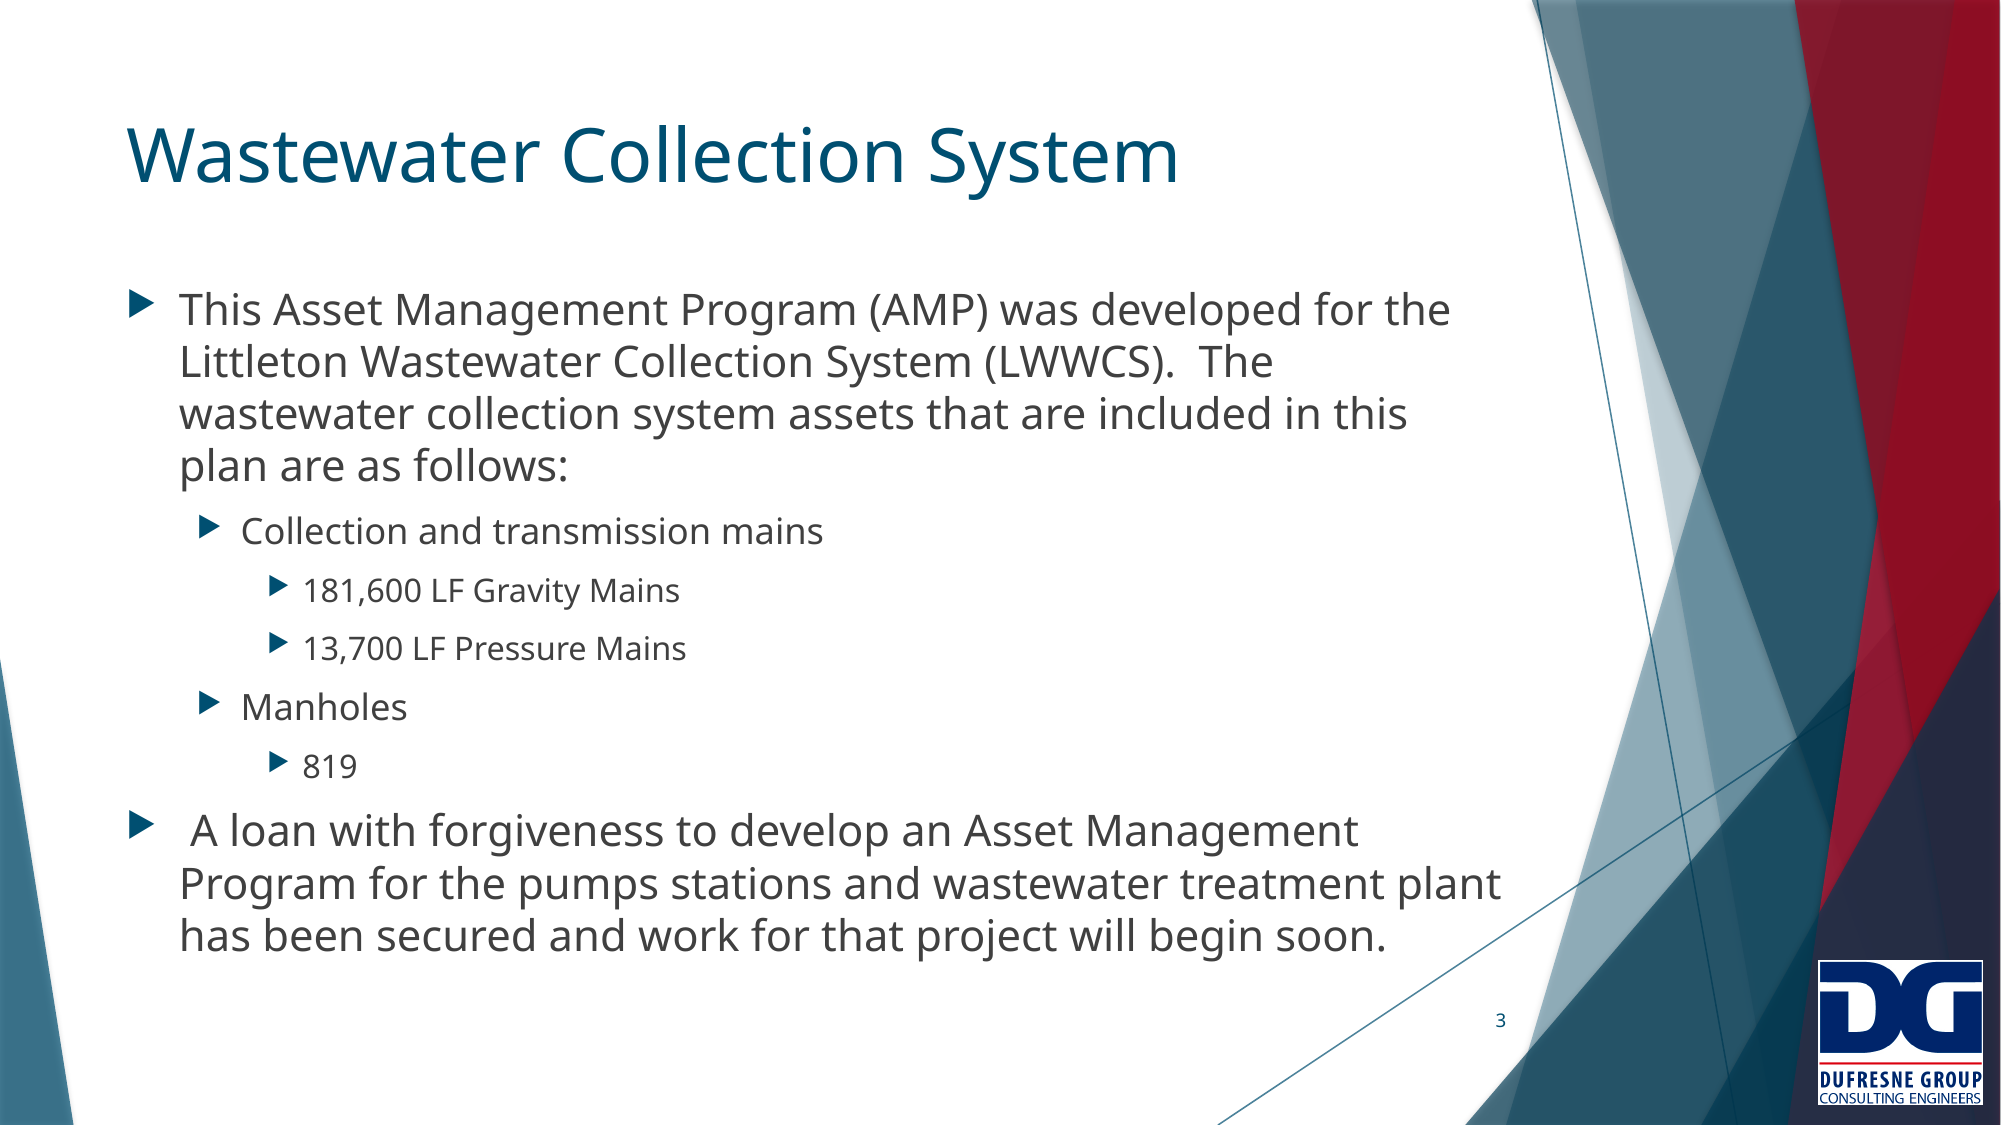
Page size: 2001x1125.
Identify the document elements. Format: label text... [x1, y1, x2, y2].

list This Asset Management Program (AMP) was developed for the Littleton Wastewater Collection System (LWWCS). The wastewater collection system assets that are included in this plan are as follows: Collection and transmission mains 181,600 LF Gravity Mains 13,700 LF Pressure Mains Manholes 819 A loan with forgiveness to develop an Asset Management Program for the pumps stations and wastewater treatment plant has been secured and work for that project will begin soon. [111, 274, 1522, 991]
slide_number 3 [1409, 991, 1522, 1051]
title Wastewater Collection System [111, 99, 1522, 274]
picture [1818, 960, 1984, 1106]
